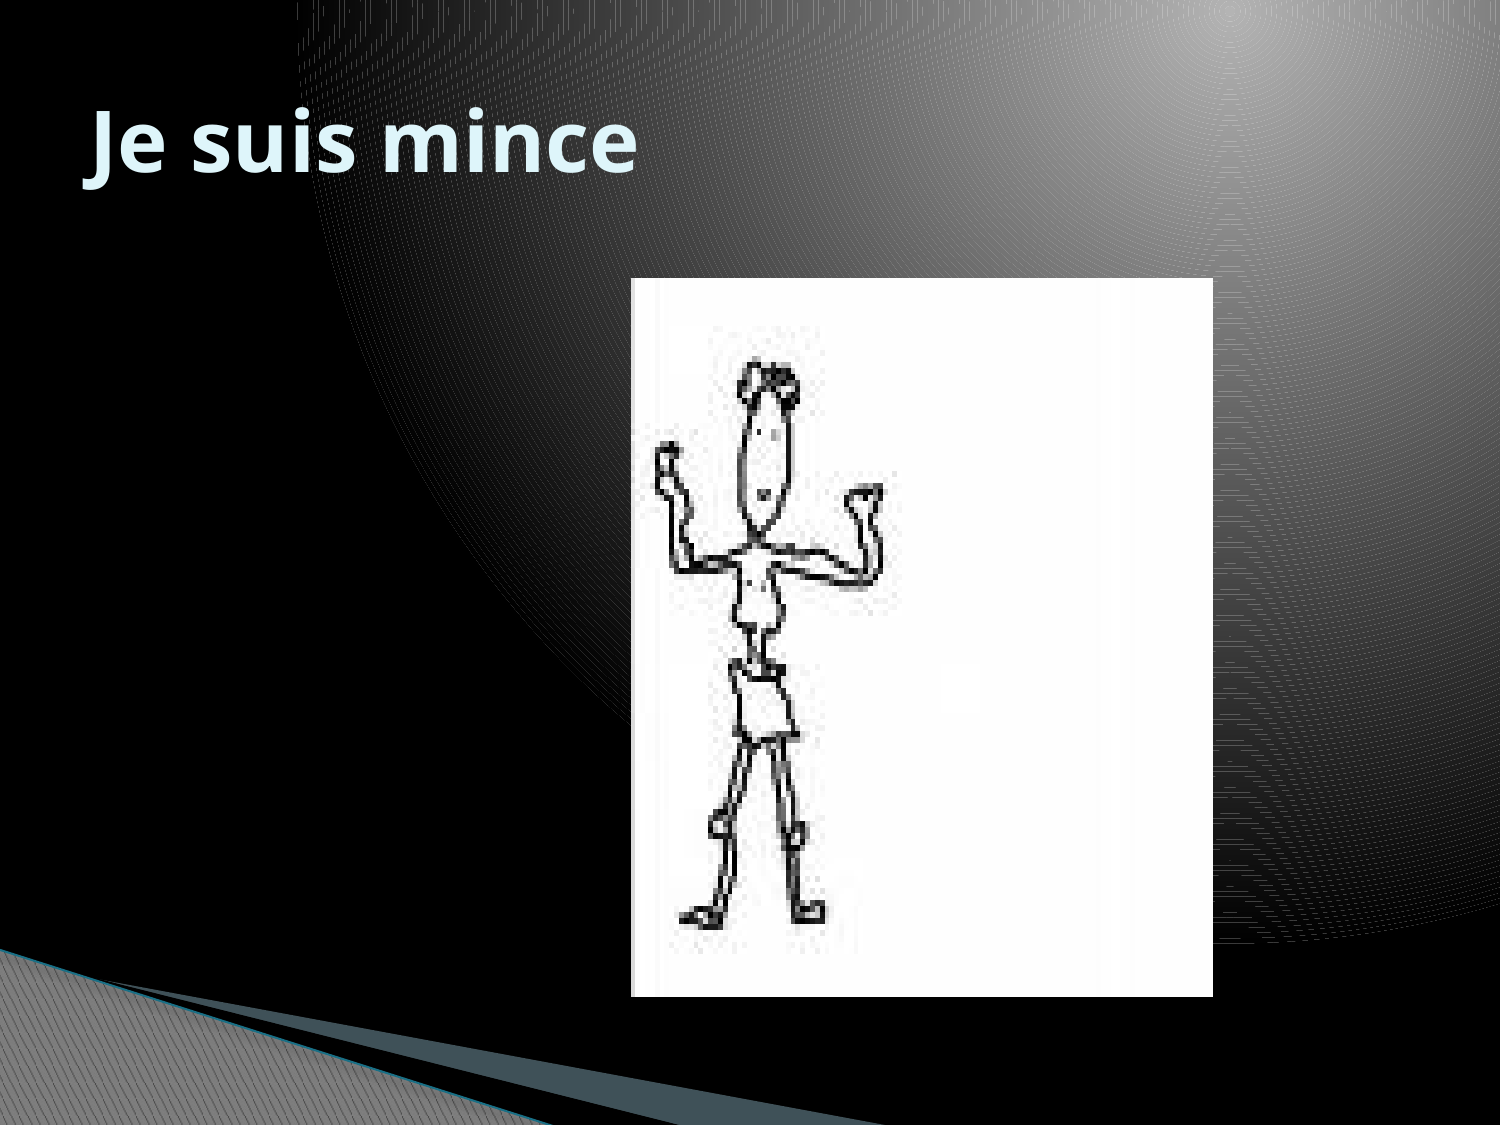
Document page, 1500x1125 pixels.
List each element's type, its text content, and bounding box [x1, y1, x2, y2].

title Je suis mince [75, 45, 1425, 233]
picture [631, 278, 1213, 997]
picture [0, 952, 543, 1125]
